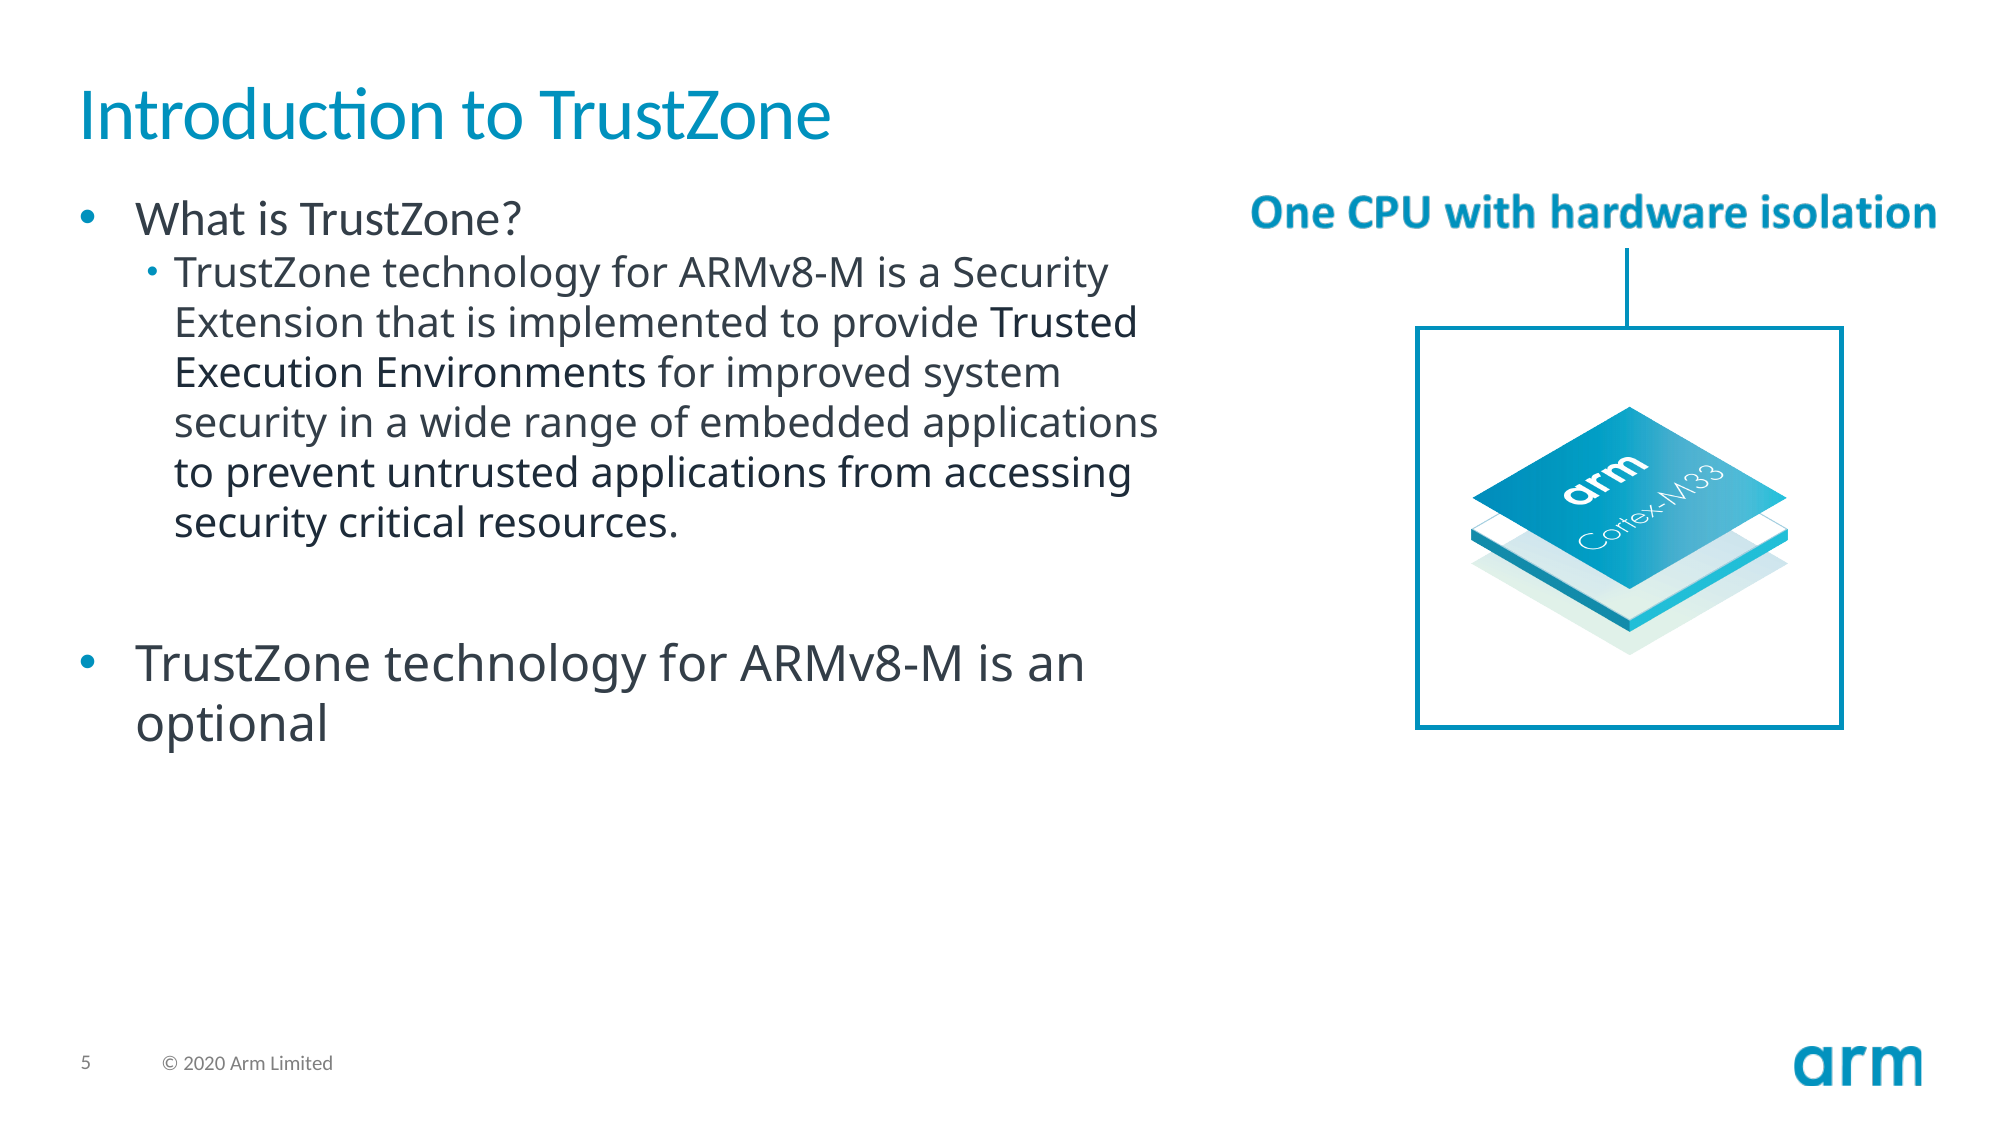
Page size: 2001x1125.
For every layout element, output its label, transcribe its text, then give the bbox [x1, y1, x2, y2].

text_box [1417, 272, 1842, 728]
list What is TrustZone? TrustZone technology for ARMv8-M is a Security Extension that is implemented to provide Trusted Execution Environments for improved system security in a wide range of embedded applications to prevent untrusted applications from accessing security critical resources. TrustZone technology for ARMv8-M is an optional [78, 185, 1185, 941]
title Introduction to TrustZone [78, 78, 1922, 185]
picture [1130, 165, 1975, 272]
